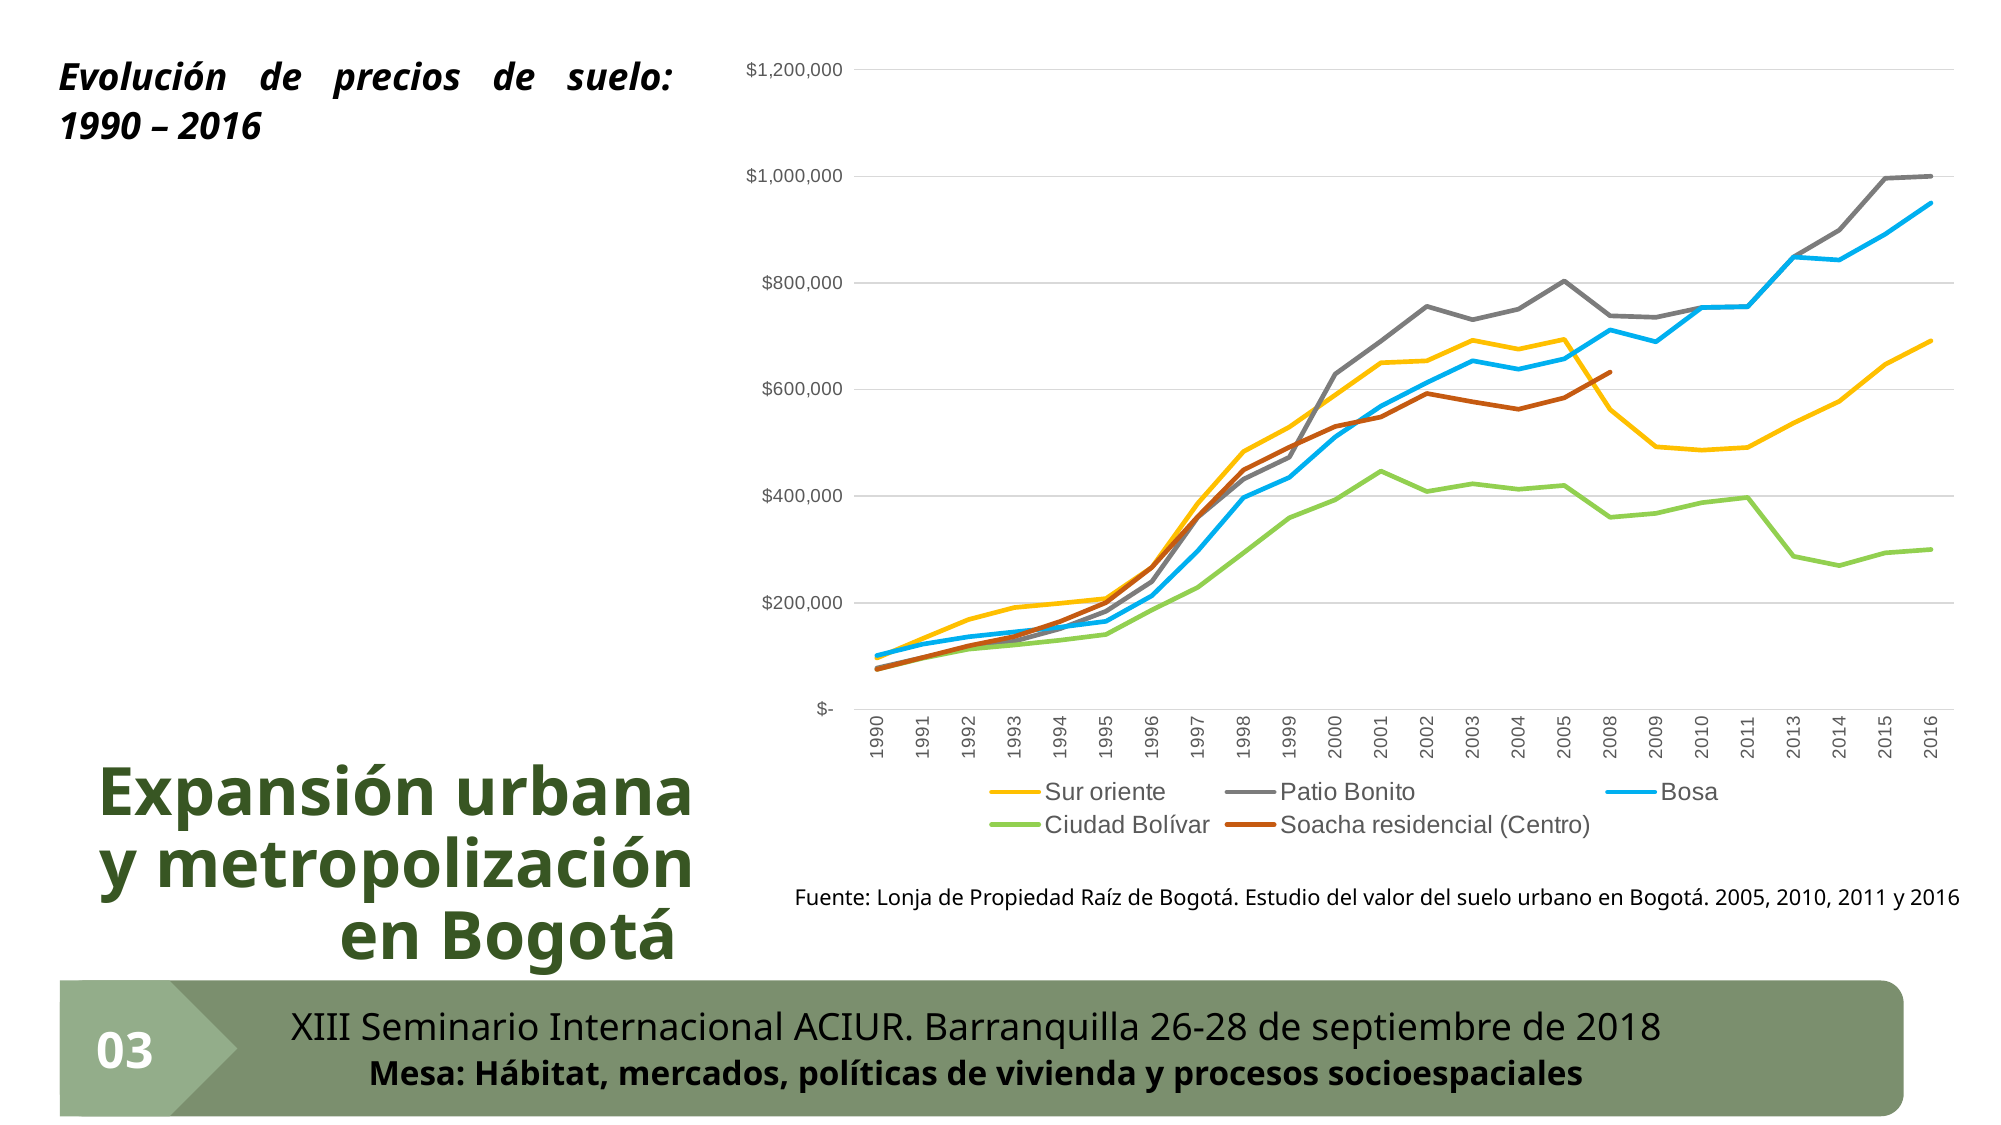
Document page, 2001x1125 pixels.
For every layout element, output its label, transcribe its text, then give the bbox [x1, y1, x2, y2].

text_box Fuente: Lonja de Propiedad Raíz de Bogotá. Estudio del valor del suelo urbano en Bogotá. 2005, 2010, 2011 y 2016 [733, 876, 1977, 918]
list Evolución de precios de suelo: 1990 – 2016 [43, 40, 689, 666]
title Expansión urbana y metropolización en Bogotá [65, 718, 711, 982]
chart [733, 48, 1977, 844]
text_box 03 [64, 1011, 186, 1086]
